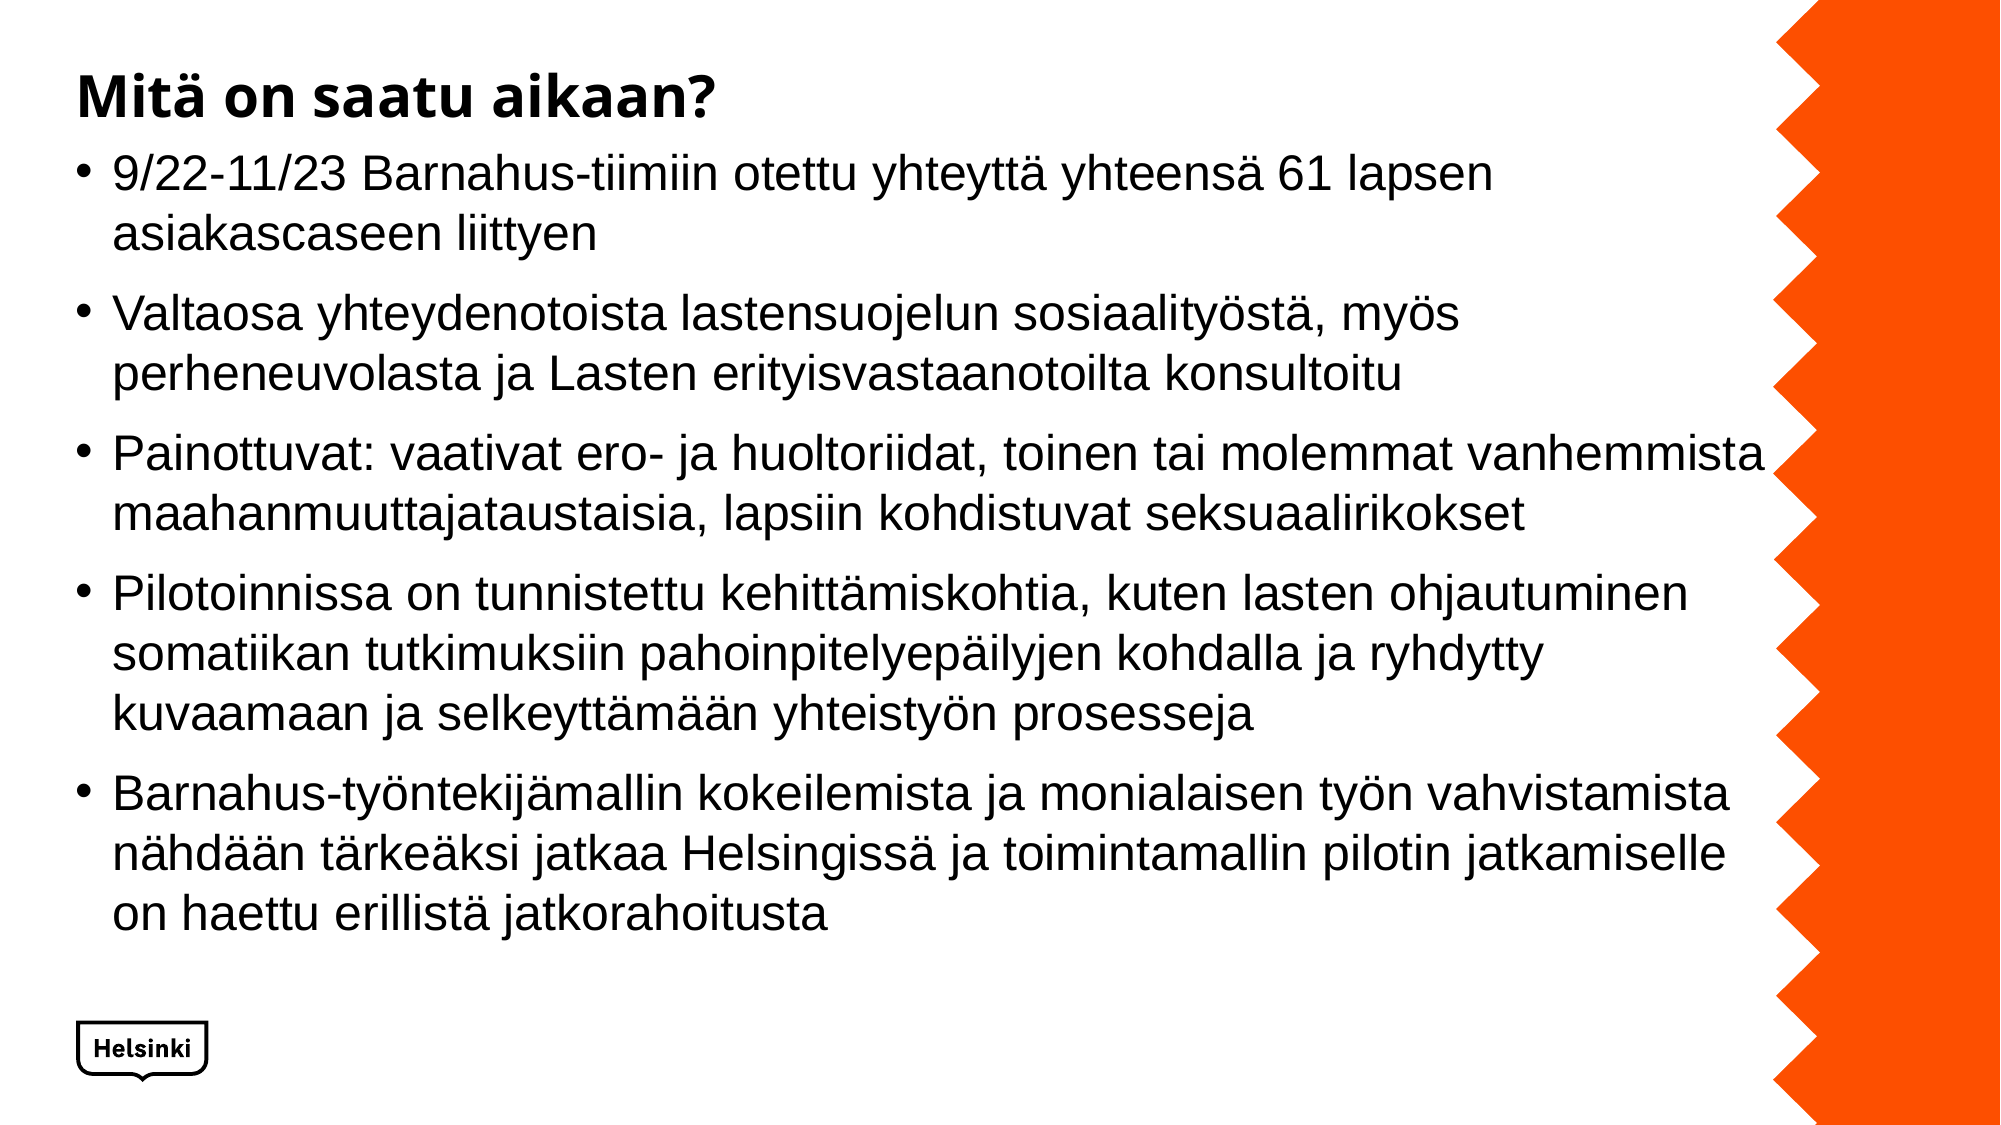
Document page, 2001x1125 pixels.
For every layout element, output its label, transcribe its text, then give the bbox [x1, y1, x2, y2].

list 9/22-11/23 Barnahus-tiimiin otettu yhteyttä yhteensä 61 lapsen asiakascaseen liittyen Valtaosa yhteydenotoista lastensuojelun sosiaalityöstä, myös perheneuvolasta ja Lasten erityisvastaanotoilta konsultoitu Painottuvat: vaativat ero- ja huoltoriidat, toinen tai molemmat vanhemmista maahanmuuttajataustaisia, lapsiin kohdistuvat seksuaalirikokset Pilotoinnissa on tunnistettu kehittämiskohtia, kuten lasten ohjautuminen somatiikan tutkimuksiin pahoinpitelyepäilyjen kohdalla ja ryhdytty kuvaamaan ja selkeyttämään yhteistyön prosesseja Barnahus-työntekijämallin kokeilemista ja monialaisen työn vahvistamista nähdään tärkeäksi jatkaa Helsingissä ja toimintamallin pilotin jatkamiselle on haettu erillistä jatkorahoitusta [75, 140, 1774, 1045]
title Mitä on saatu aikaan? [75, 66, 1699, 140]
